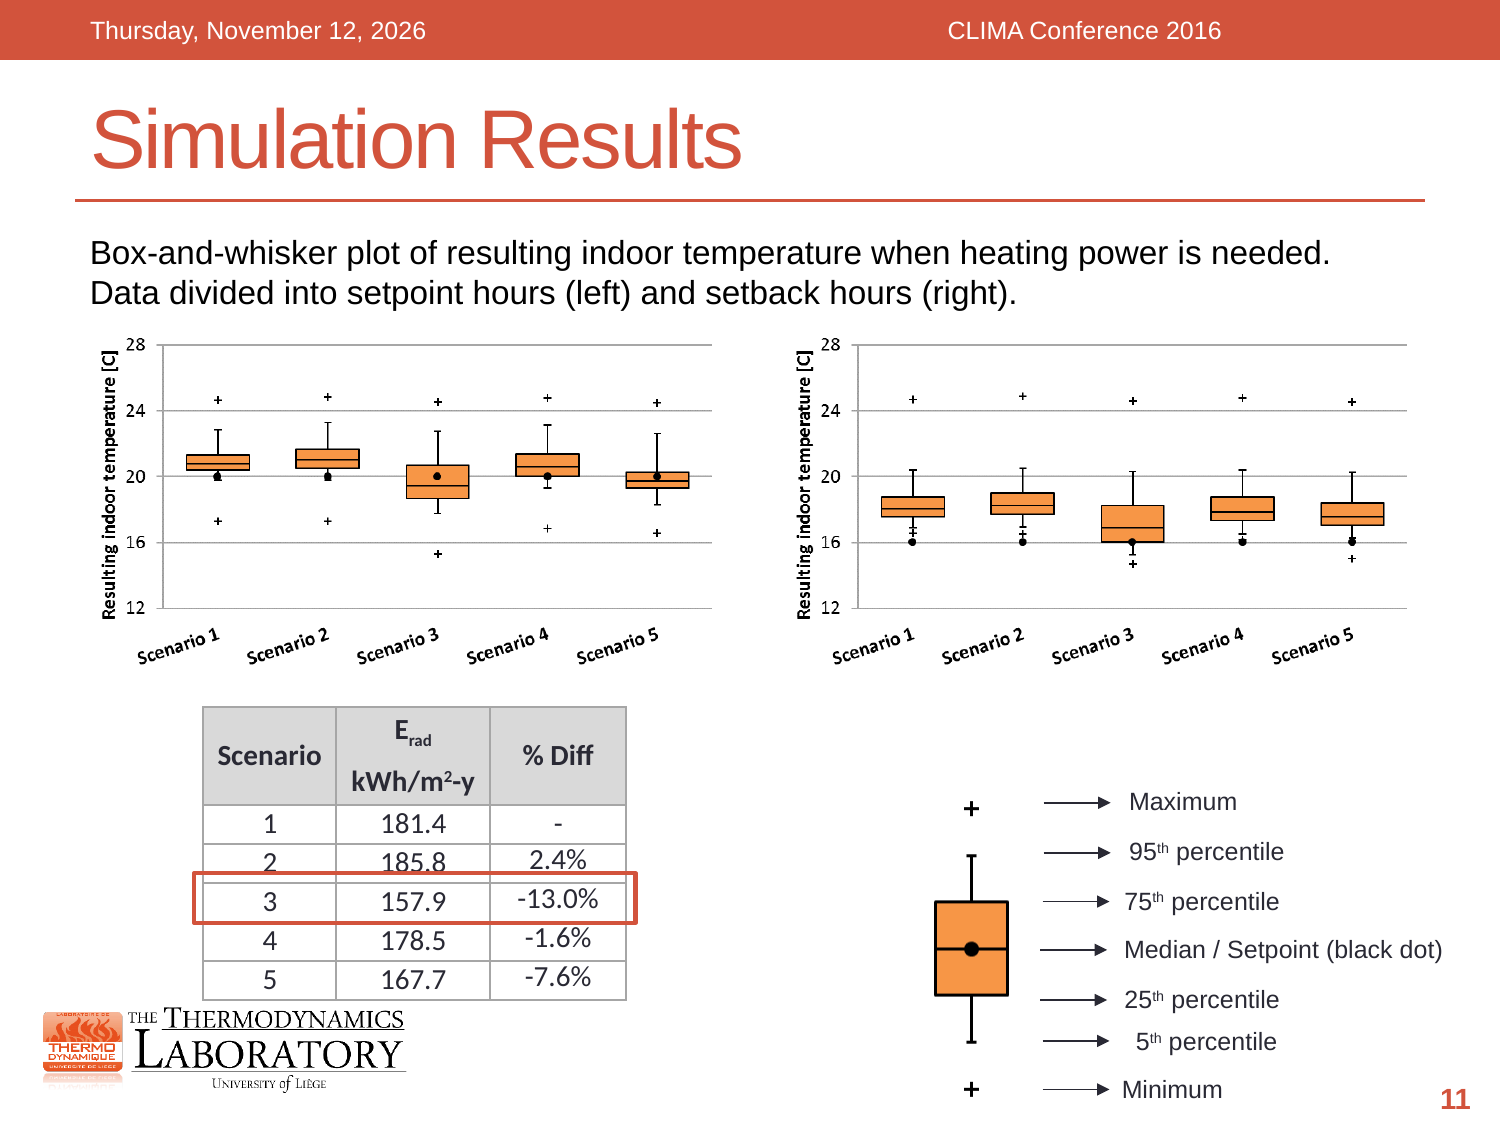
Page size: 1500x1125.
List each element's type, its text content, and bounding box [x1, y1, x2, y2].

table_cell 4 [204, 925, 335, 960]
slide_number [75, 3, 550, 57]
text_box [192, 871, 638, 925]
text_box Box-and-whisker plot of resulting indoor temperature when heating power is needed. Data divided into setpoint hours (left) and setback hours (right). [75, 223, 1407, 319]
table_cell 185.8 [337, 845, 489, 871]
table_cell 2 [204, 845, 335, 871]
table_cell 5 [204, 962, 335, 999]
slide_number 11 [1425, 1071, 1496, 1125]
picture [42, 982, 436, 1125]
footer CLIMA Conference 2016 [562, 3, 1238, 57]
table_cell -7.6% [491, 962, 625, 999]
table_cell 2.4% [491, 845, 625, 871]
table_cell -1.6% [491, 925, 625, 960]
table_cell 1 [204, 806, 335, 843]
table_header % Diff [491, 708, 625, 804]
table_header Scenario [204, 708, 335, 804]
picture [74, 324, 730, 680]
title Simulation Results [75, 73, 1425, 197]
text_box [925, 778, 1485, 1113]
table_cell 178.5 [337, 925, 489, 960]
table_header Erad kWh/m2-y [337, 708, 489, 804]
table_cell 181.4 [337, 806, 489, 843]
table_cell 167.7 [337, 962, 489, 999]
table_cell - [491, 806, 625, 843]
picture [770, 324, 1426, 680]
